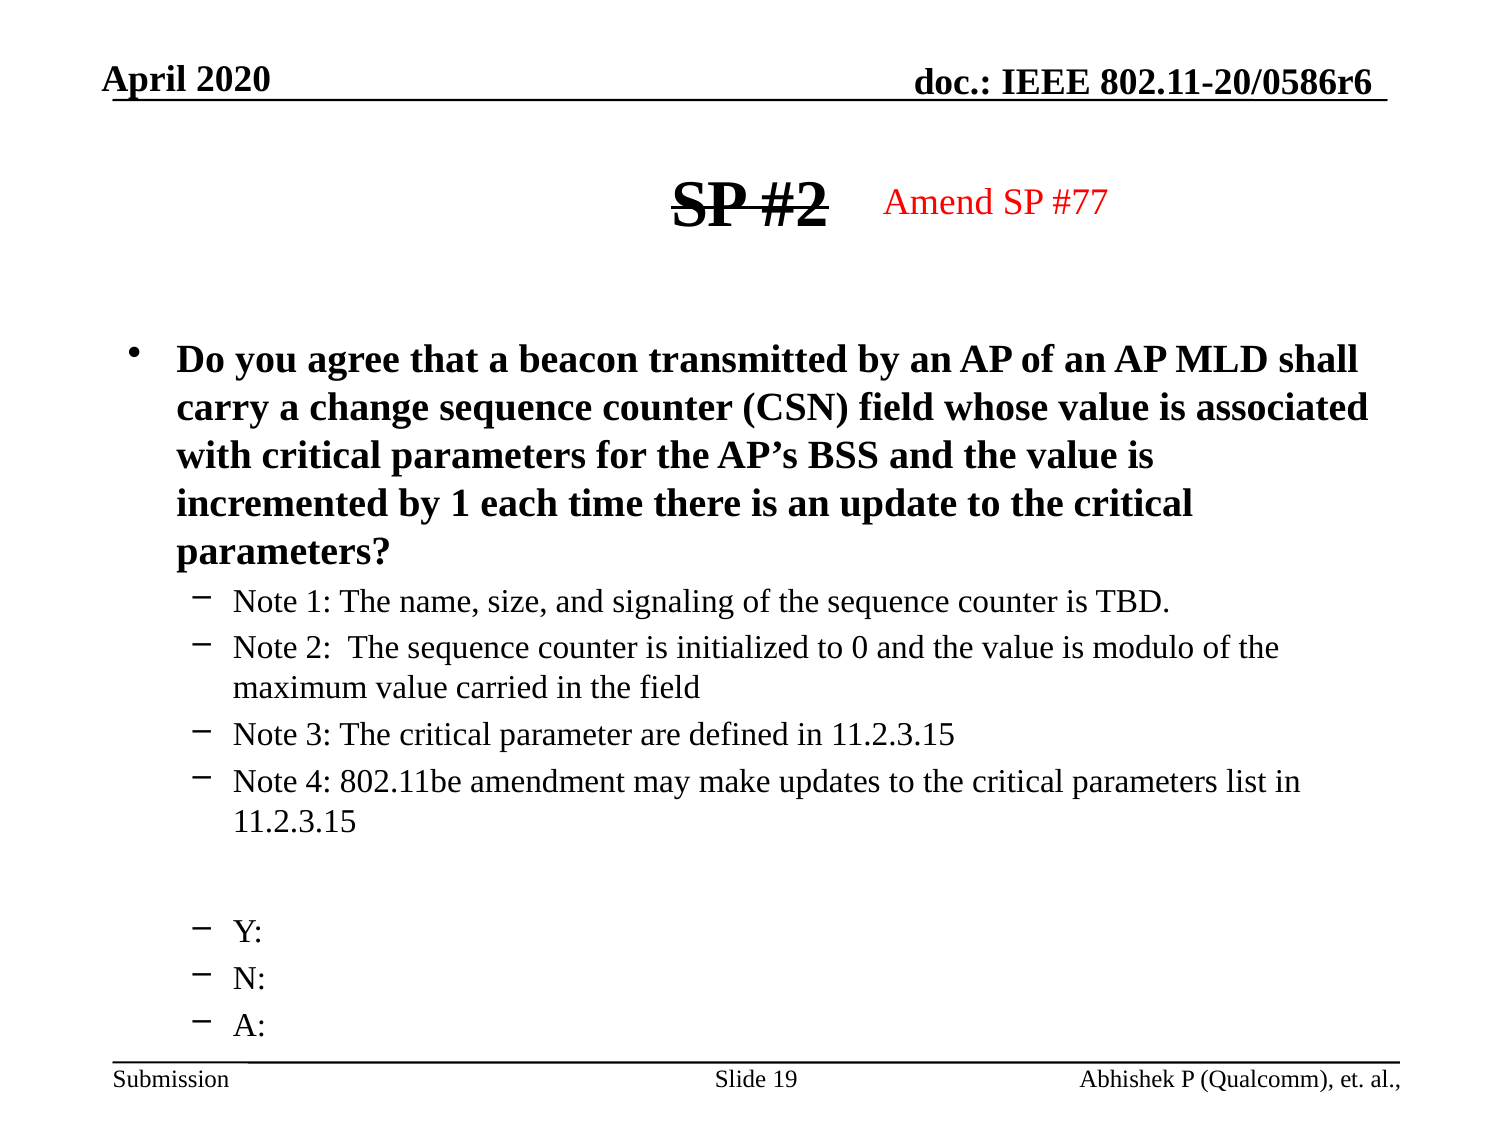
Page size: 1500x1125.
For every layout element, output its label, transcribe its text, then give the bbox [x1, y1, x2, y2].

list Do you agree that a beacon transmitted by an AP of an AP MLD shall carry a change sequence counter (CSN) field whose value is associated with critical parameters for the AP’s BSS and the value is incremented by 1 each time there is an update to the critical parameters? Note 1: The name, size, and signaling of the sequence counter is TBD. Note 2: The sequence counter is initialized to 0 and the value is modulo of the maximum value carried in the field Note 3: The critical parameter are defined in 11.2.3.15 Note 4: 802.11be amendment may make updates to the critical parameters list in 11.2.3.15 Y: N: A: [112, 324, 1388, 1052]
slide_number Slide 19 [712, 1061, 801, 1093]
footer Abhishek P (Qualcomm), et. al., [949, 1061, 1402, 1093]
title SP #2 [112, 112, 1388, 288]
text_box Amend SP #77 [868, 169, 1124, 230]
